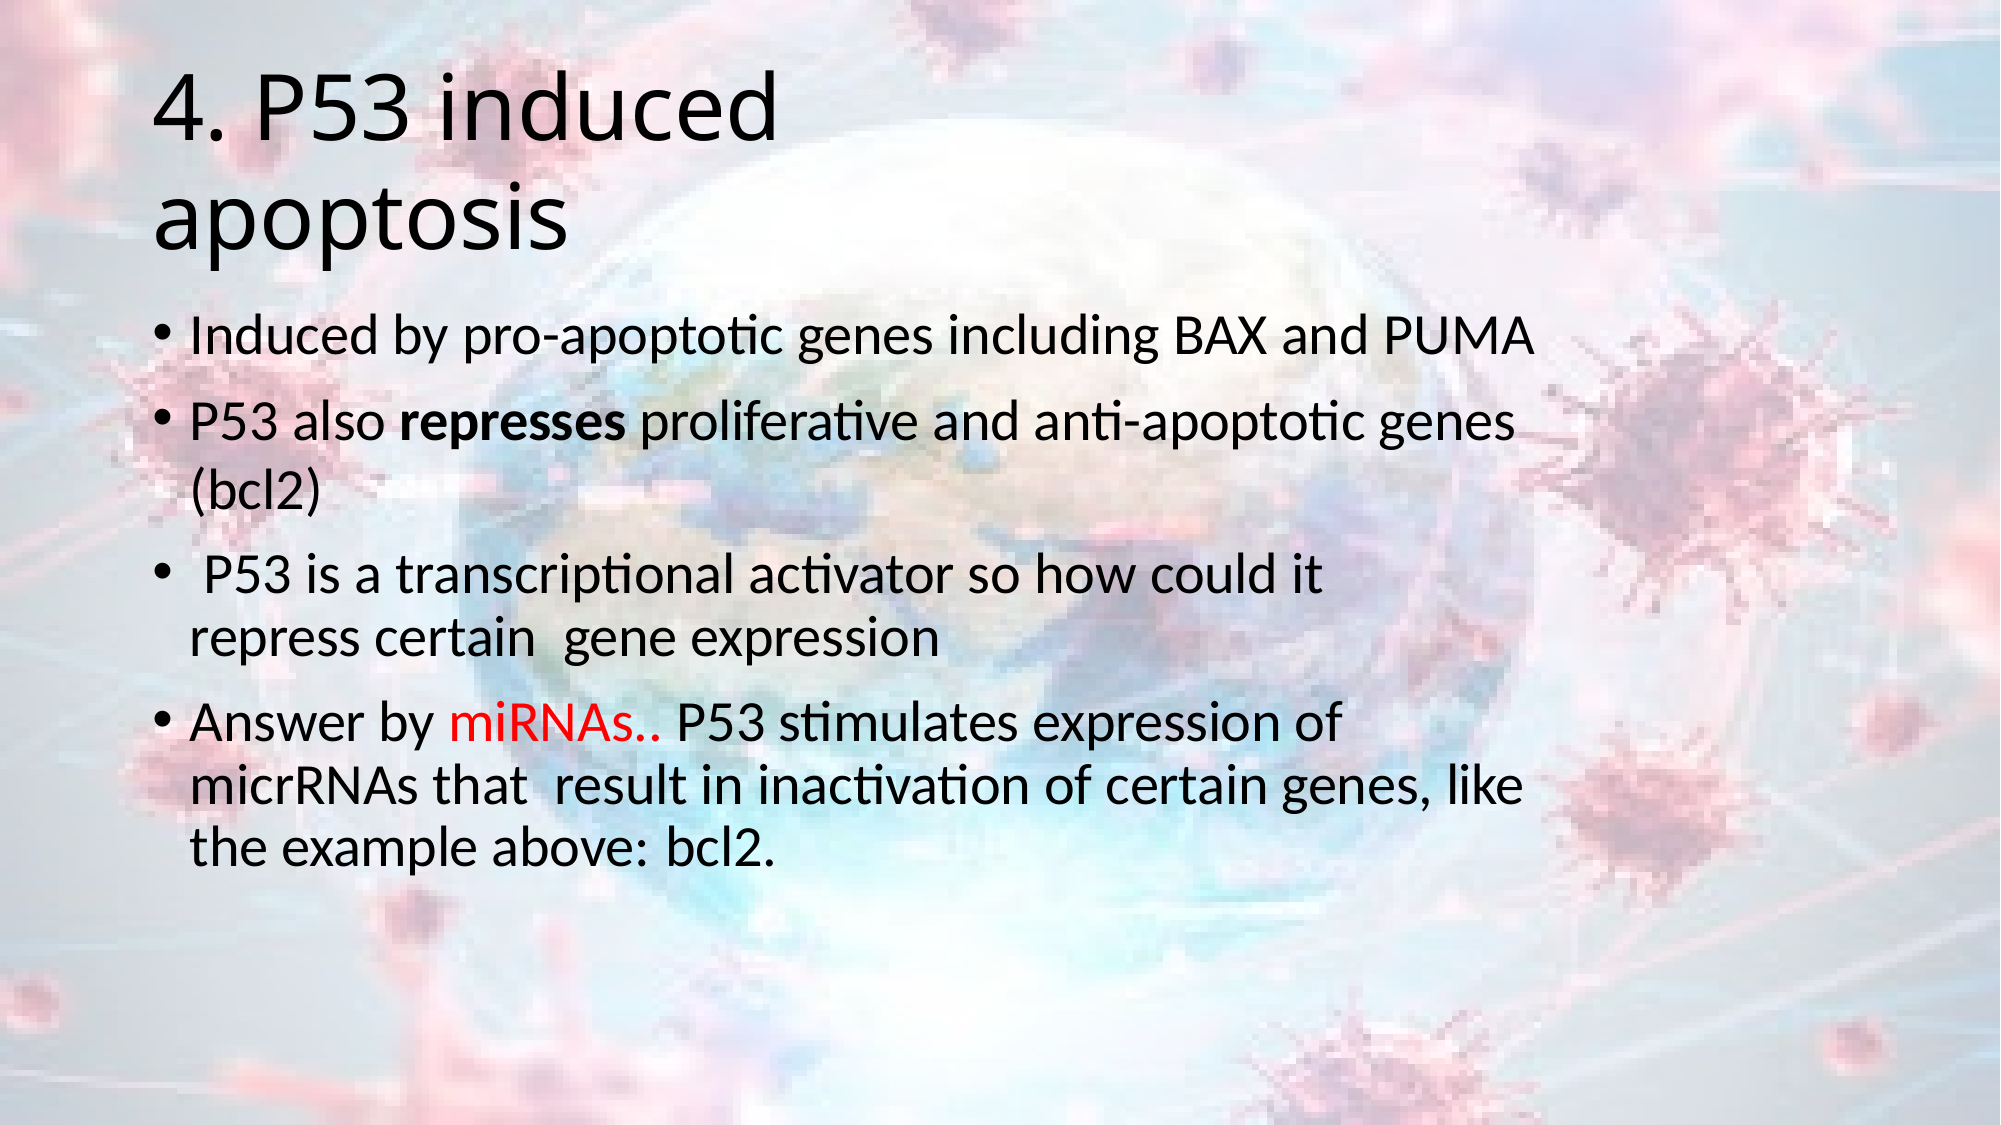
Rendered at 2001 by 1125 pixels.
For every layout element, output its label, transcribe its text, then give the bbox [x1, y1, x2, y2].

title 4. P53 induced apoptosis [150, 46, 1076, 269]
text_box Induced by pro-apoptotic genes including BAX and PUMA P53 also represses proliferative and anti-apoptotic genes (bcl2) P53 is a transcriptional activator so how could it repress certain gene expression Answer by miRNAs.. P53 stimulates expression of micrRNAs that result in inactivation of certain genes, like the example above: bcl2. [150, 294, 1548, 951]
